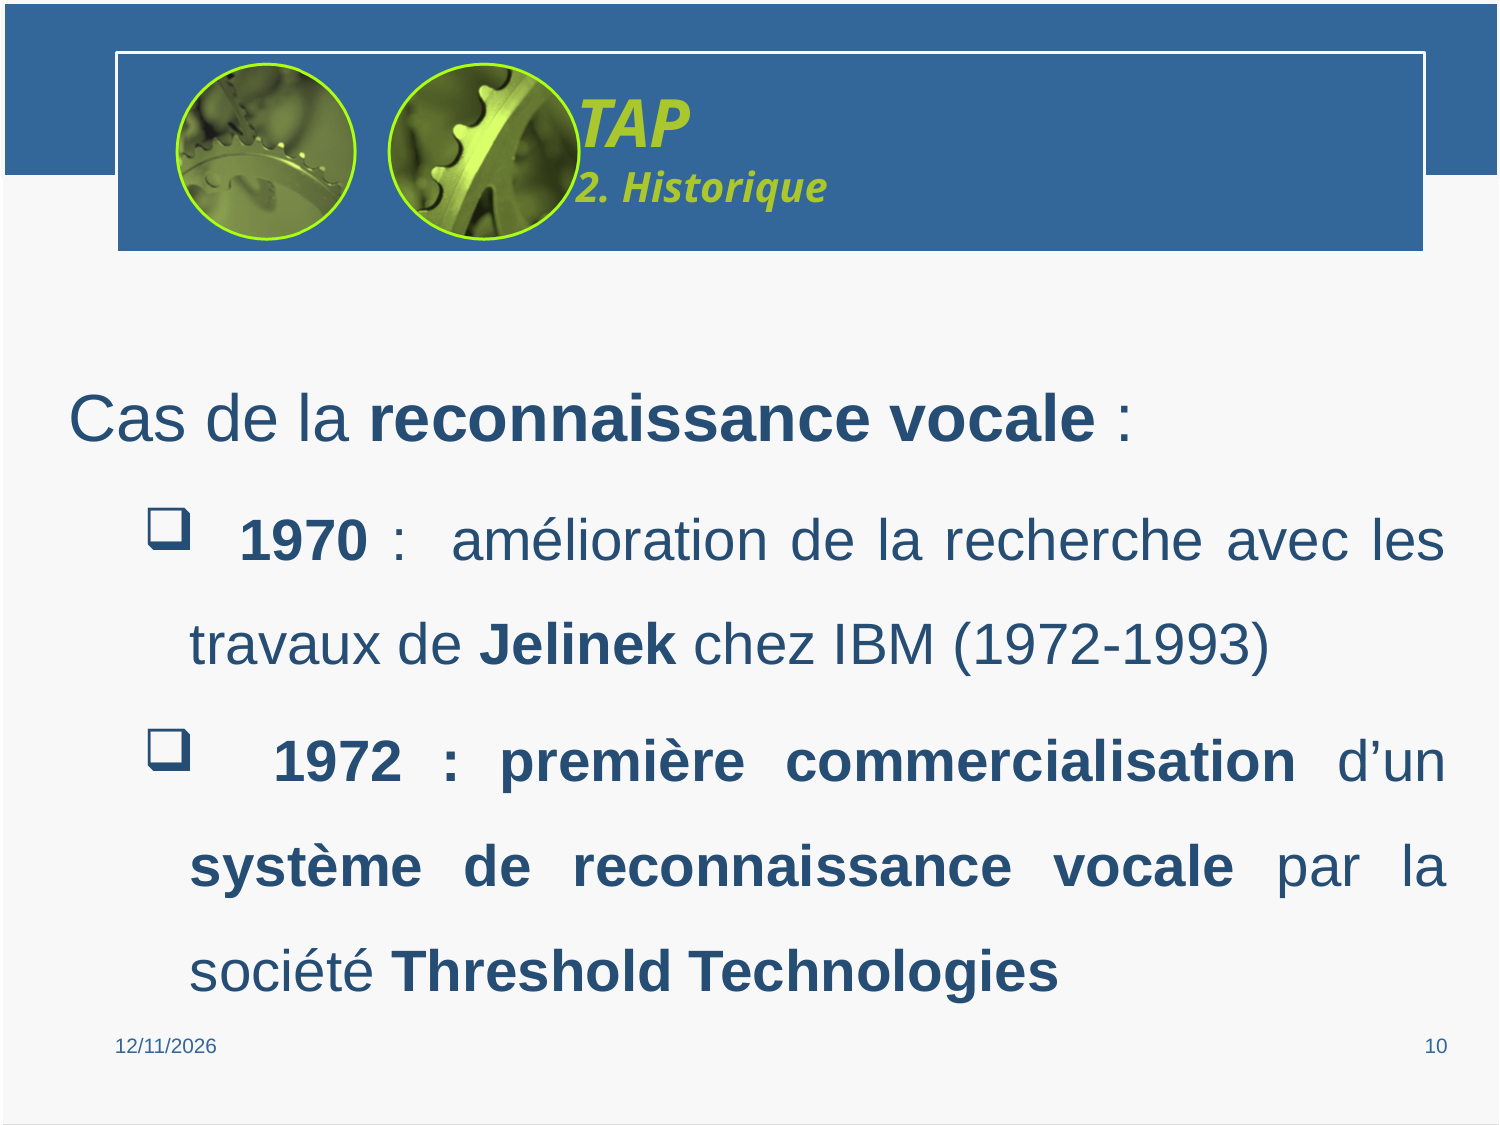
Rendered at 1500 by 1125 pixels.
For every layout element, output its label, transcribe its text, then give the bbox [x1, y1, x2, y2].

slide_number 10 [1149, 1024, 1463, 1101]
list Cas de la reconnaissance vocale : 1970 : amélioration de la recherche avec les travaux de Jelinek chez IBM (1972-1993) 1972 : première commercialisation d’un système de reconnaissance vocale par la société Threshold Technologies [52, 287, 1463, 988]
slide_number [99, 1024, 413, 1101]
text_box TAP 2. Historique [560, 54, 1424, 237]
picture [0, 0, 1500, 1125]
